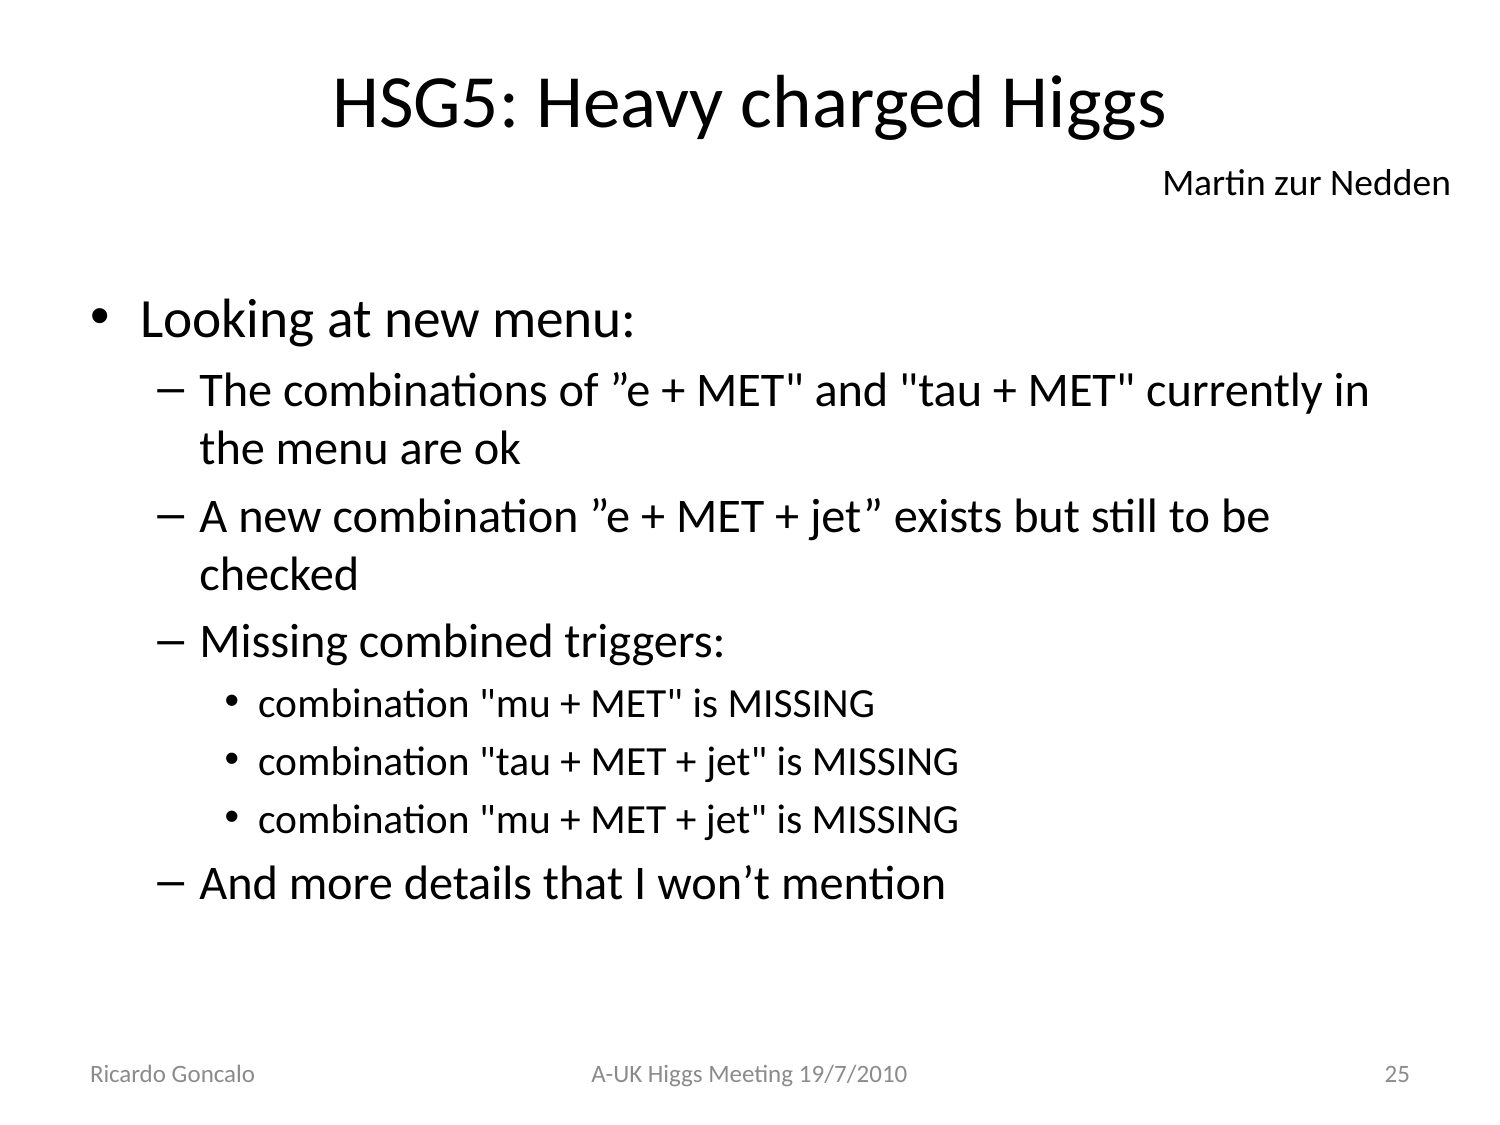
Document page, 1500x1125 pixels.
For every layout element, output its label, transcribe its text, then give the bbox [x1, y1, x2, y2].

list Looking at new menu: The combinations of ”e + MET" and "tau + MET" currently in the menu are ok A new combination ”e + MET + jet” exists but still to be checked Missing combined triggers: combination "mu + MET" is MISSING combination "tau + MET + jet" is MISSING combination "mu + MET + jet" is MISSING And more details that I won’t mention [75, 274, 1425, 921]
slide_number Ricardo Goncalo [75, 1042, 425, 1103]
footer A-UK Higgs Meeting 19/7/2010 [512, 1042, 988, 1103]
slide_number 25 [1074, 1042, 1425, 1103]
text_box Martin zur Nedden [1147, 150, 1467, 211]
title HSG5: Heavy charged Higgs [75, 45, 1425, 151]
